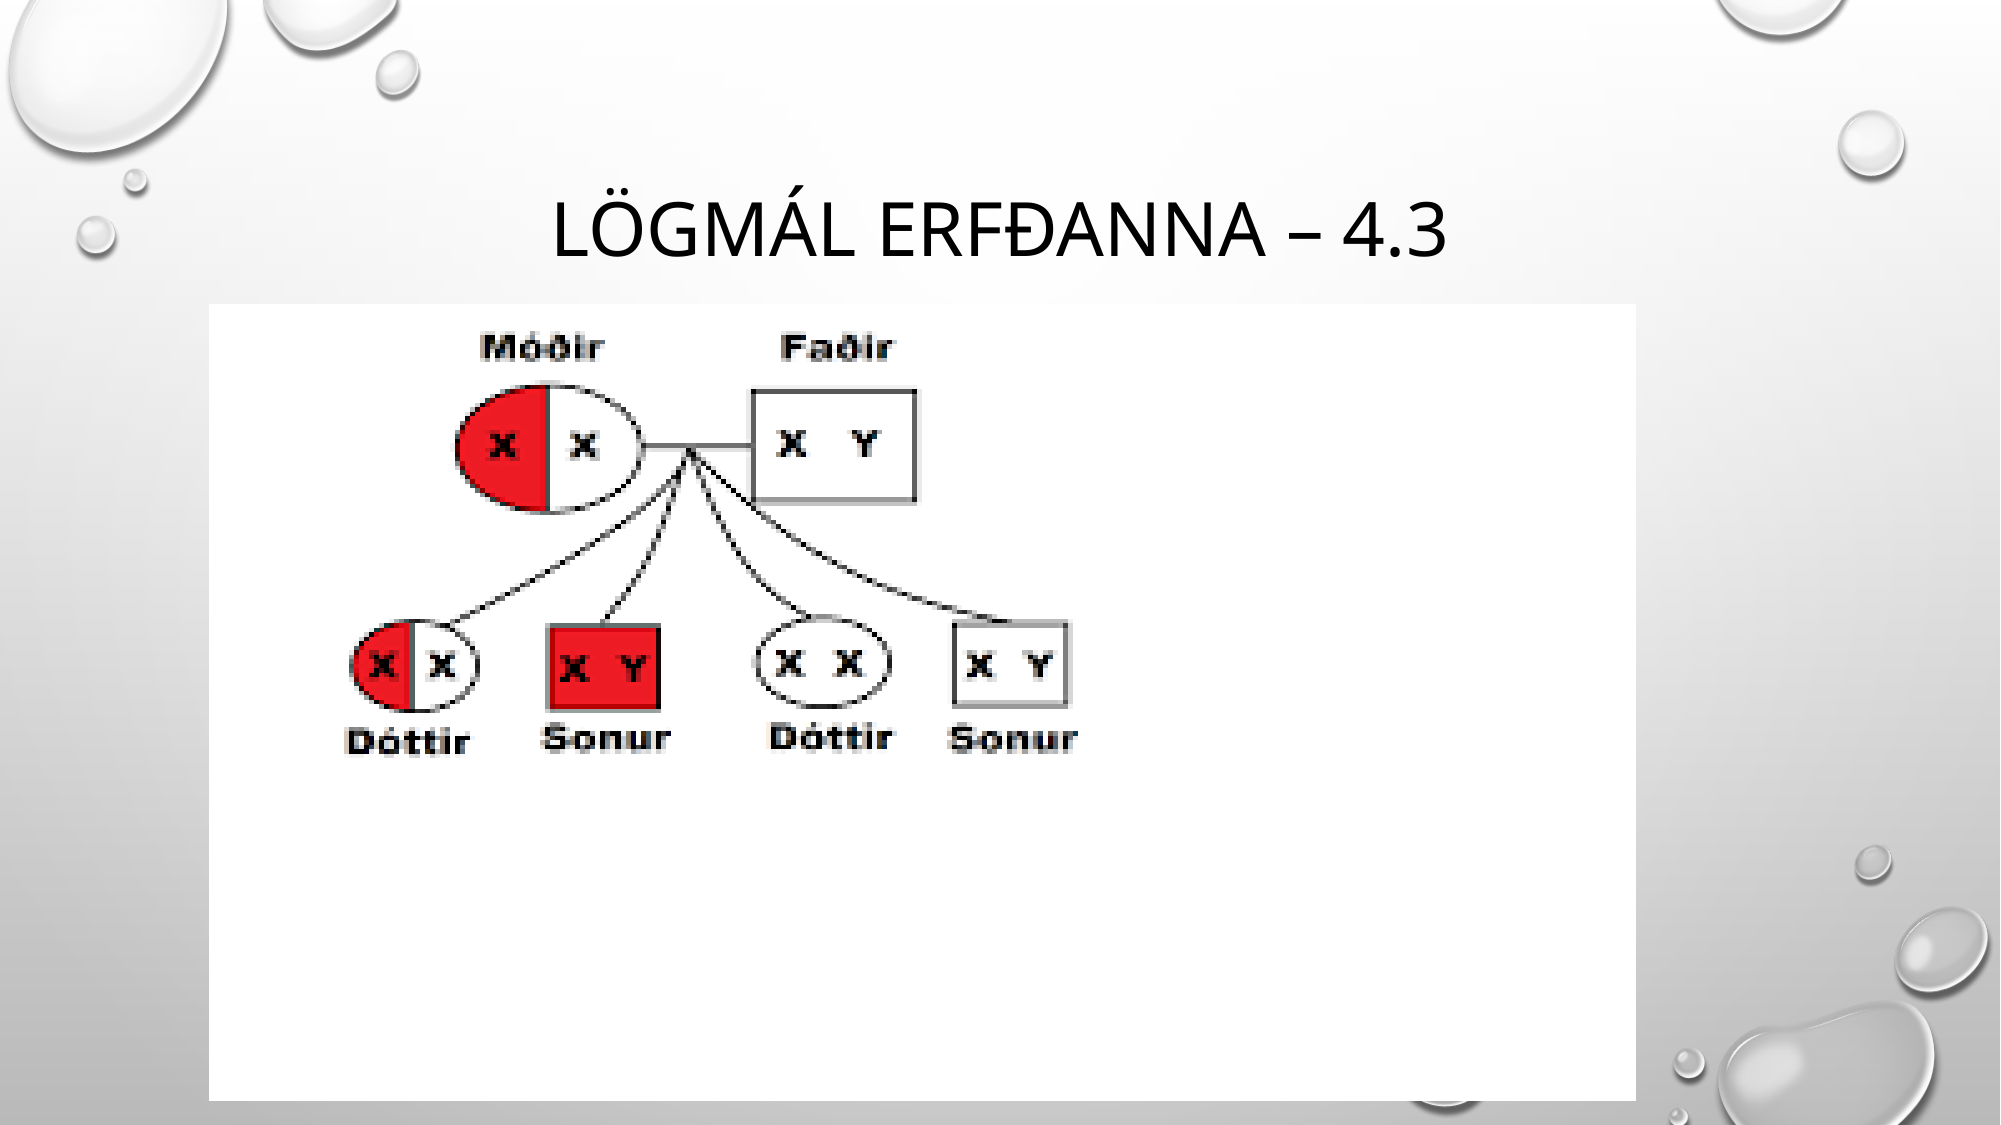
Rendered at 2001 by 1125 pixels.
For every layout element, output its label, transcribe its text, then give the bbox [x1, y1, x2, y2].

picture [0, 0, 2000, 1125]
title Lögmál erfðanna – 4.3 [149, 101, 1851, 364]
